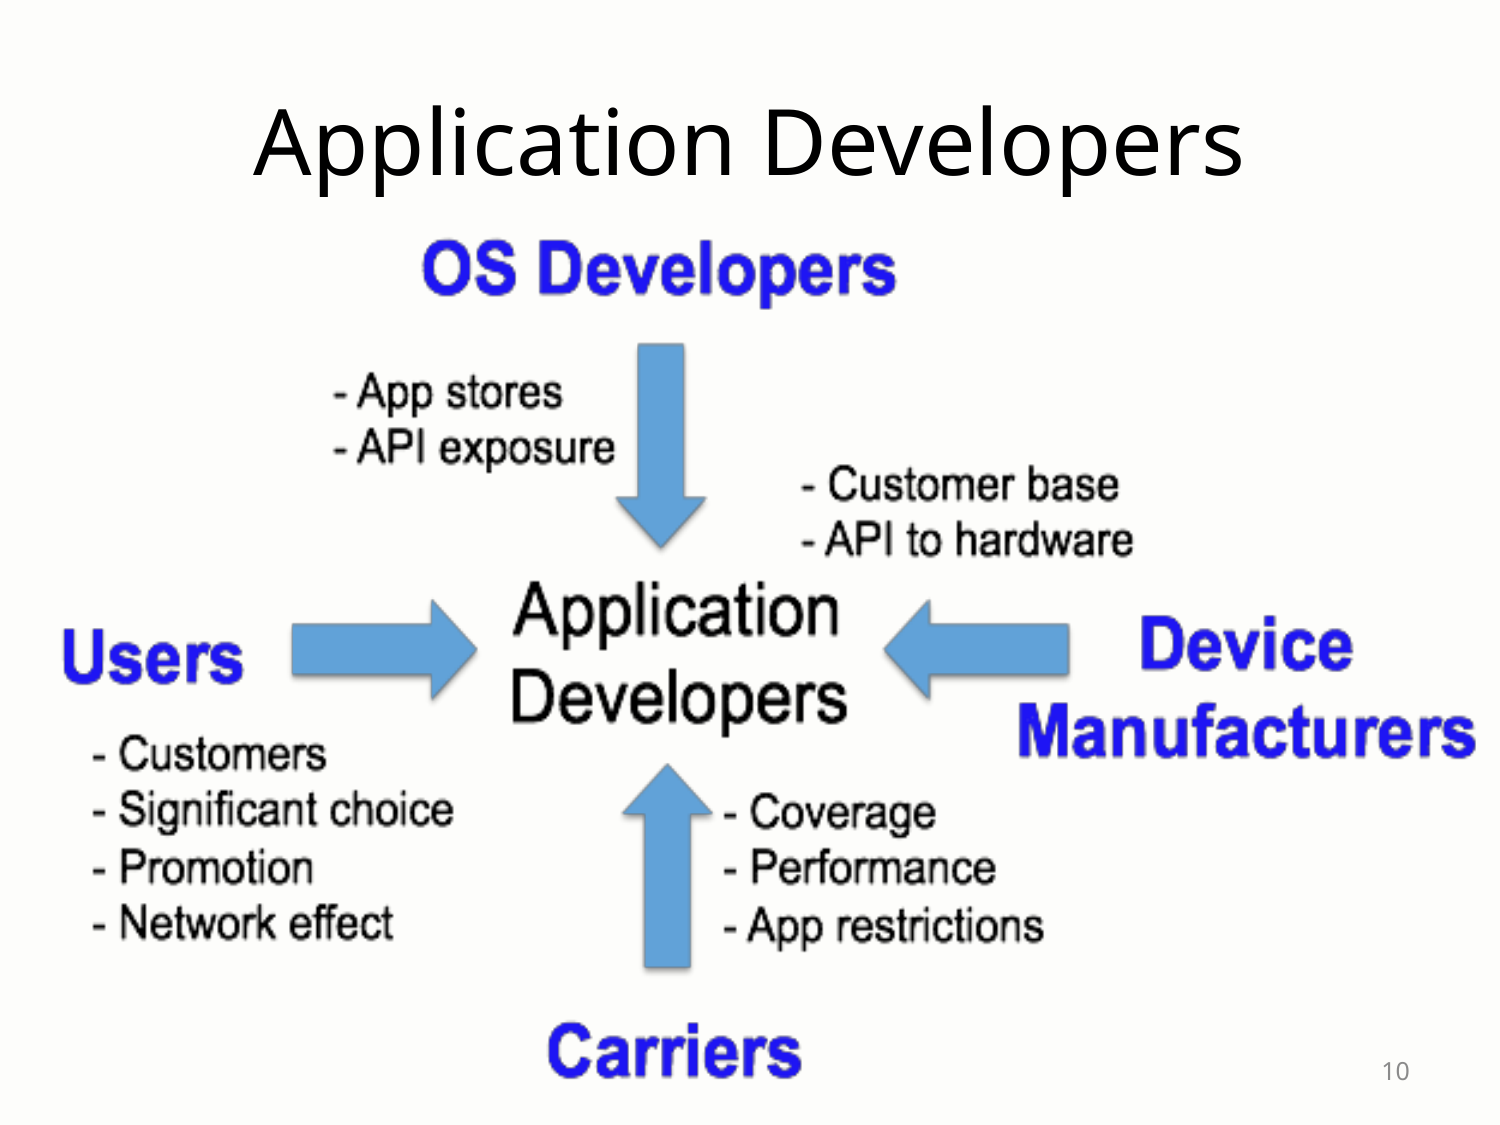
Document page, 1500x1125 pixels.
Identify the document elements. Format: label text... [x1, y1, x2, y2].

title Application Developers [75, 45, 1425, 210]
picture [41, 212, 1500, 1103]
